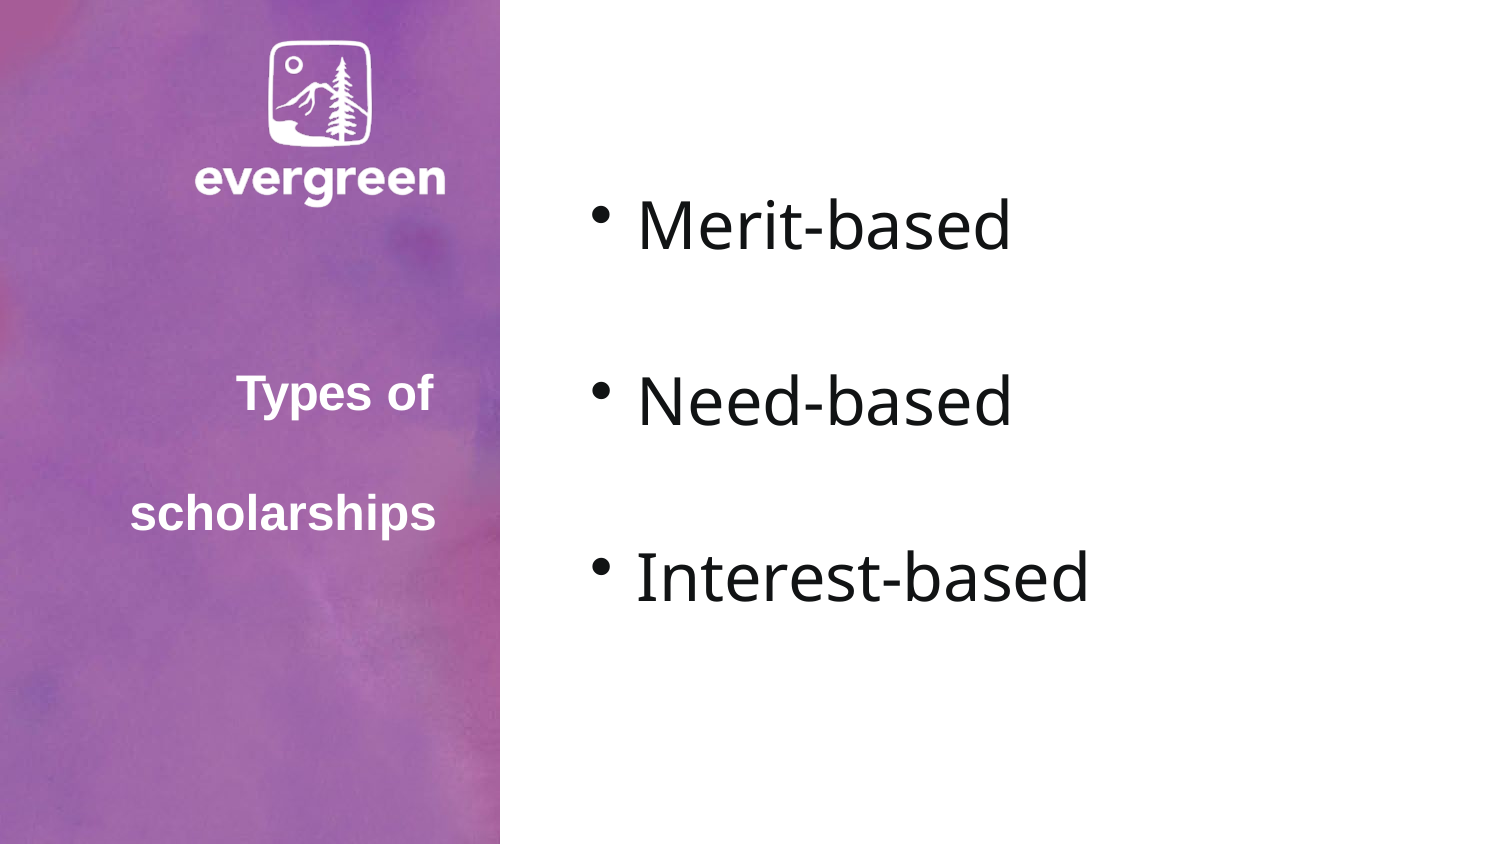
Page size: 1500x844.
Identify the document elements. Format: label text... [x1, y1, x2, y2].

text_box Merit-based [587, 180, 1213, 263]
text_box Need-based [587, 356, 1175, 439]
text_box Interest-based [587, 532, 1325, 615]
picture [0, 0, 501, 844]
